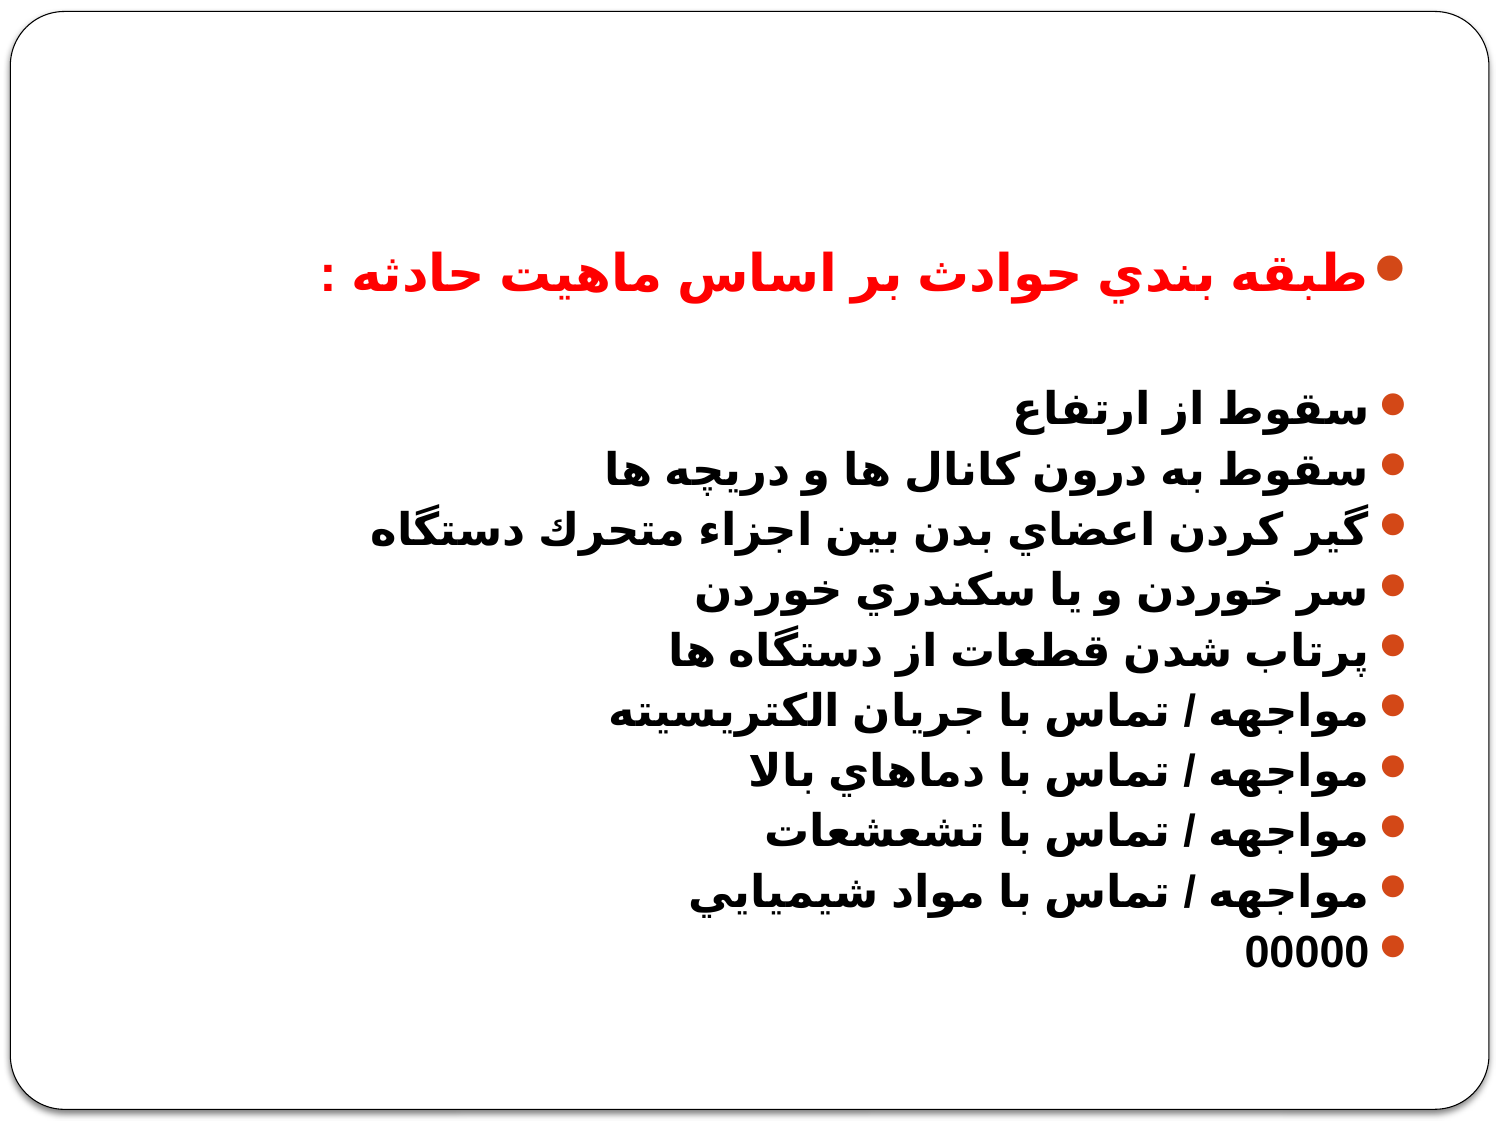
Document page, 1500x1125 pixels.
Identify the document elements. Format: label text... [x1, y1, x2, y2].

list طبقه بندي حوادث بر اساس ماهيت حادثه : سقوط از ارتفاع سقوط به درون كانال ها و دريچه ها گير كردن اعضاي بدن بين اجزاء متحرك دستگاه سر خوردن و يا سكندري خوردن پرتاب شدن قطعات از دستگاه ها مواجهه / تماس با جريان الكتريسيته مواجهه / تماس با دماهاي بالا مواجهه / تماس با تشعشعات مواجهه / تماس با مواد شيميايي 00000 [149, 237, 1426, 988]
